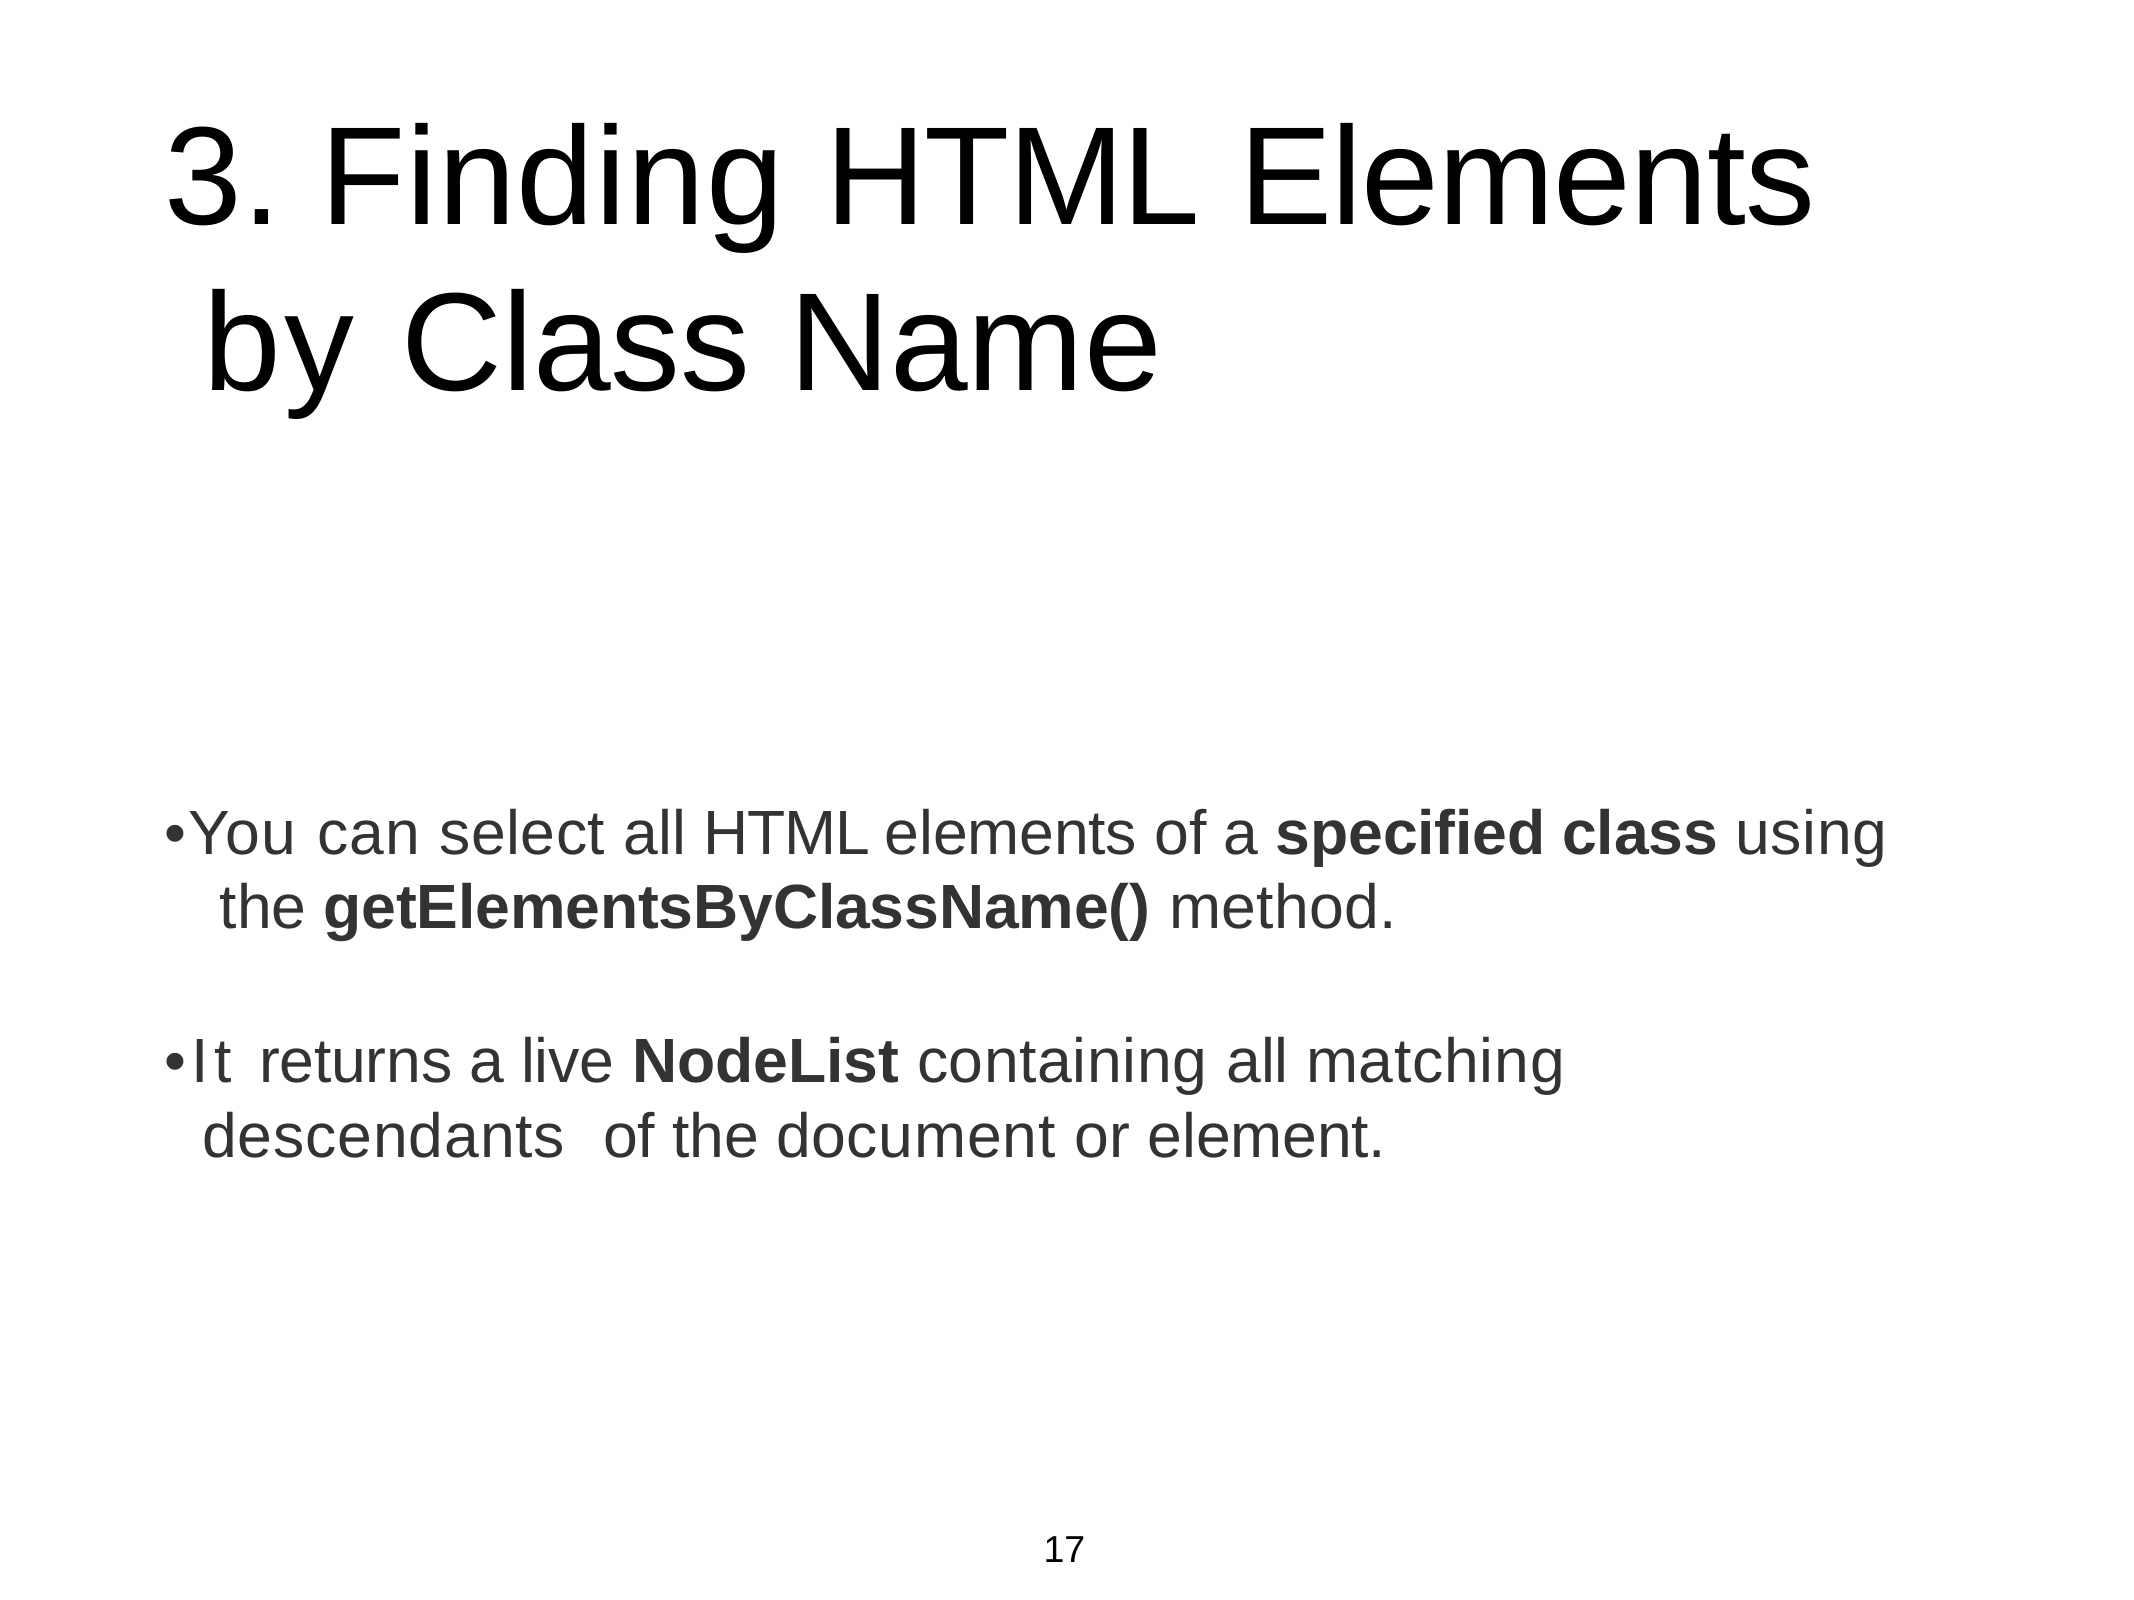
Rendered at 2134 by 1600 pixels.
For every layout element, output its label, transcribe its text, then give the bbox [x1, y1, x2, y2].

title 3. Finding HTML Elements by Class Name [162, 85, 1817, 419]
text_box •You can select all HTML elements of a specified class using the getElementsByClassName() method. •It returns a live NodeList containing all matching descendants of the document or element. [162, 791, 1948, 1170]
slide_number 17 [1039, 1531, 1090, 1600]
